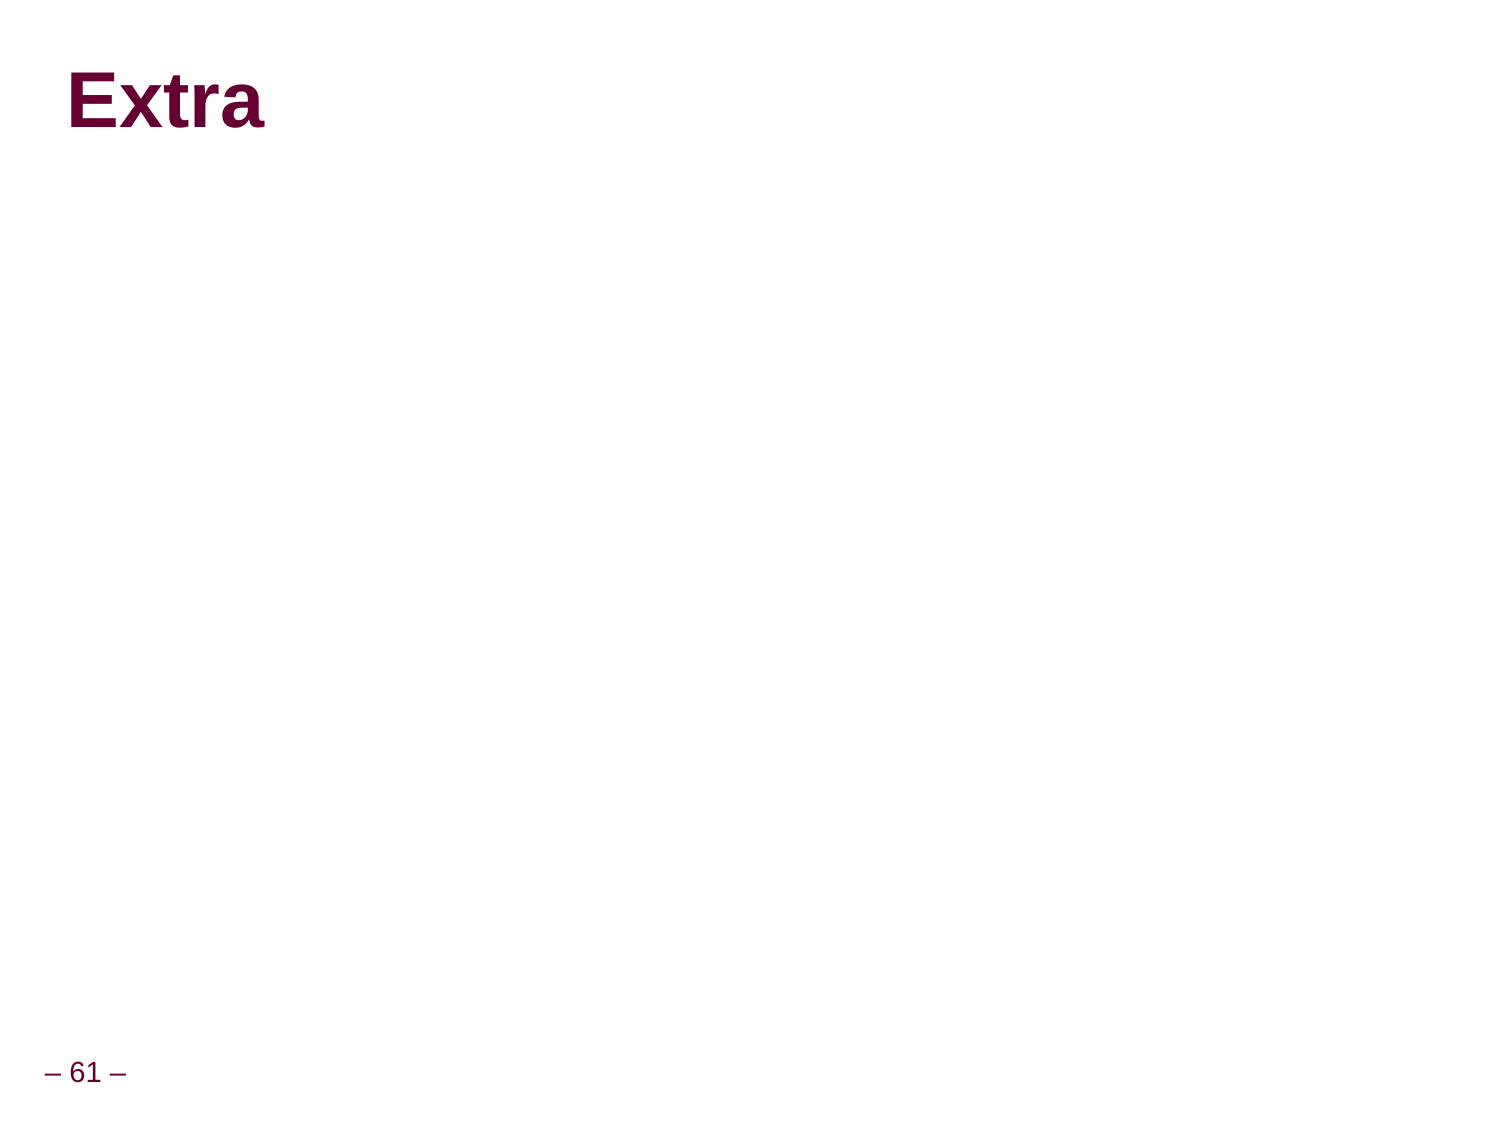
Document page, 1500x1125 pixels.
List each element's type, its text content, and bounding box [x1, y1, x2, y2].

title Extra [66, 40, 1494, 166]
